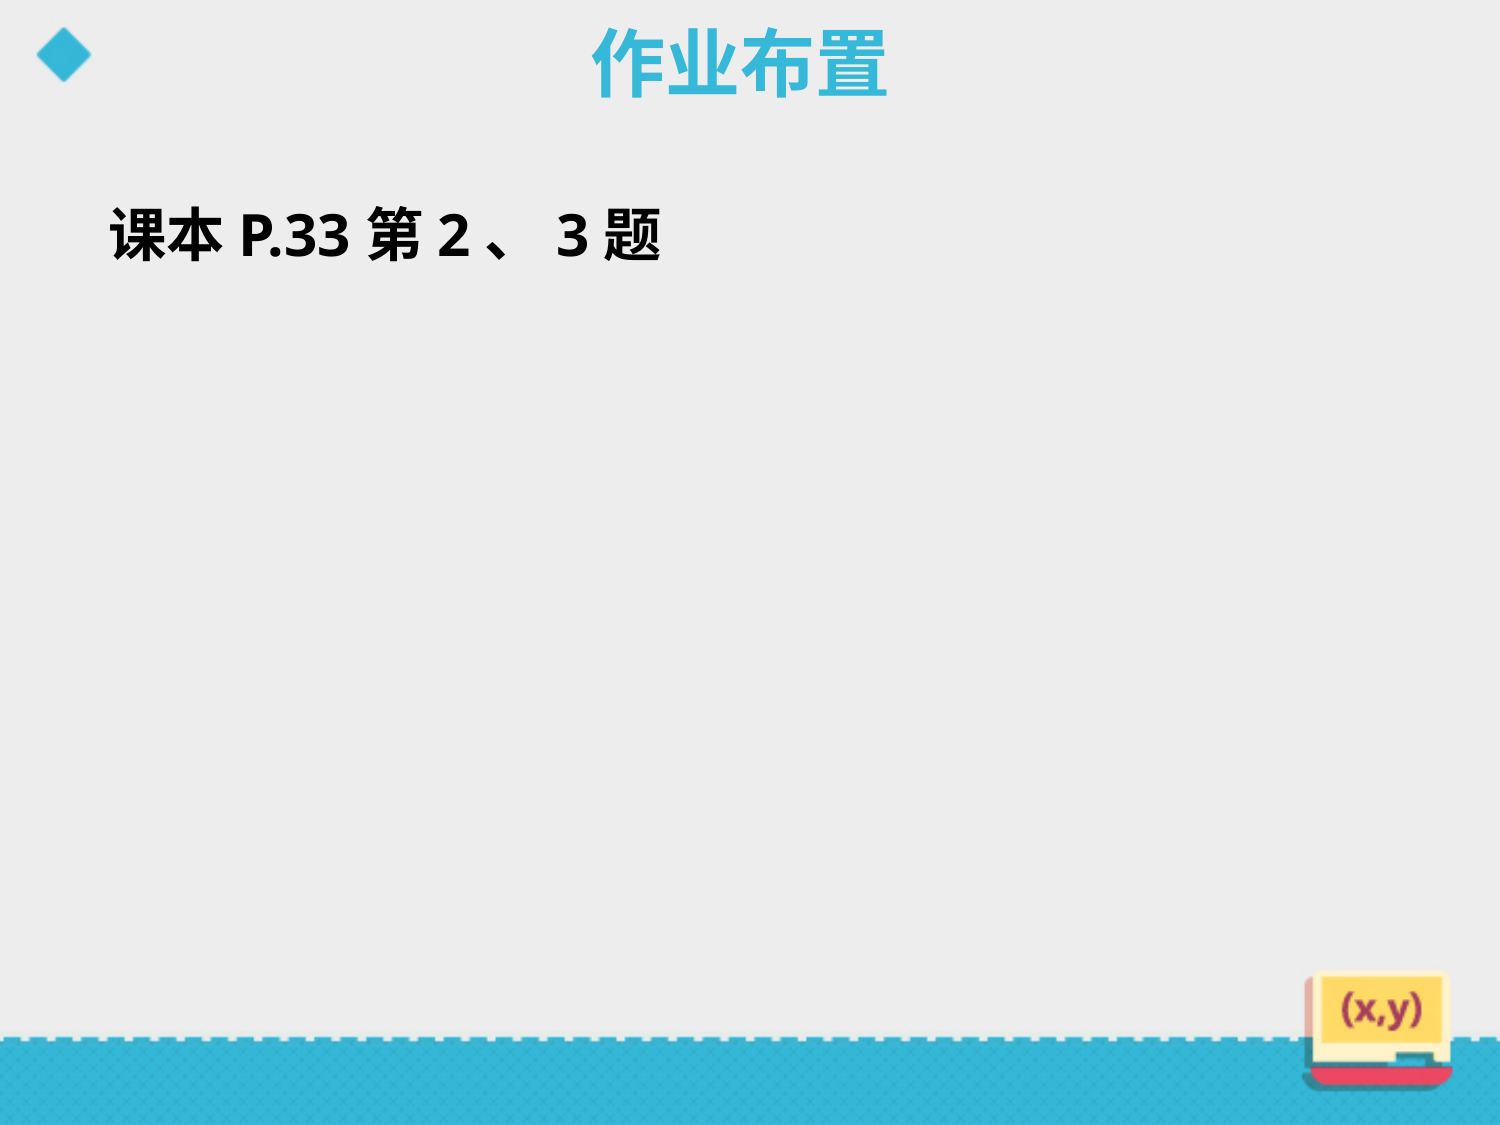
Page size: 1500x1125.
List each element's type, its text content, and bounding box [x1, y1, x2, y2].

text_box 课本P.33第2、3题 [93, 199, 1444, 610]
title 作业布置 [34, 0, 1388, 124]
picture [0, 0, 1500, 1125]
